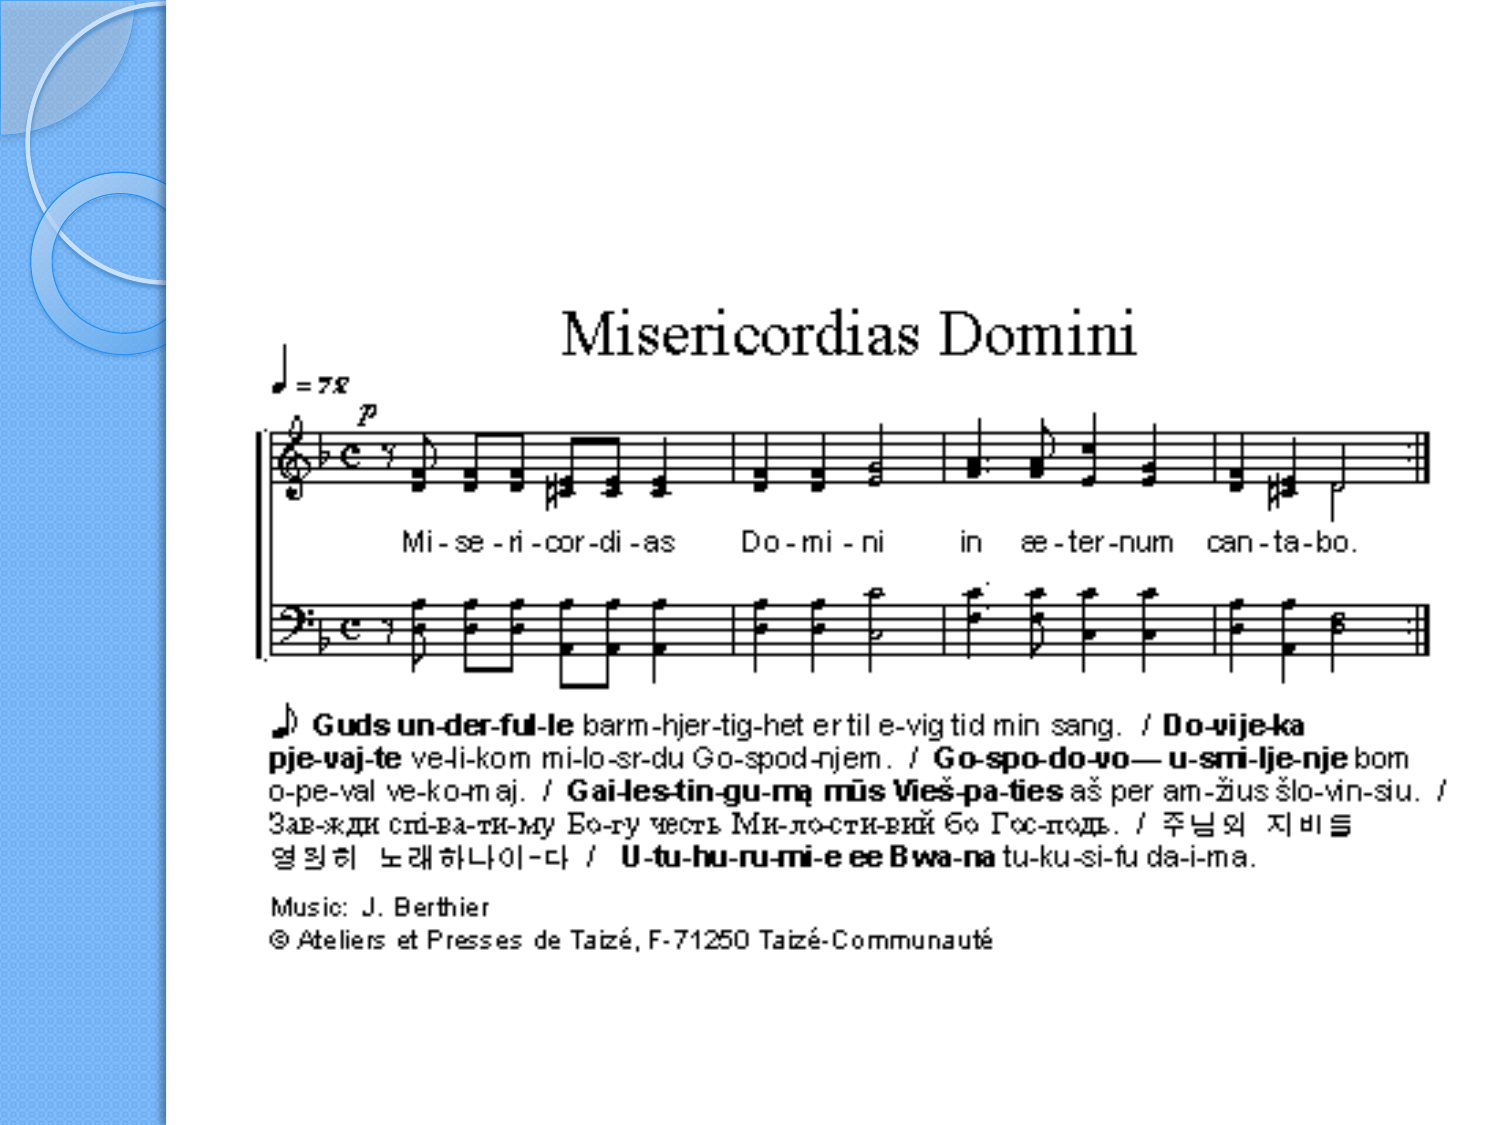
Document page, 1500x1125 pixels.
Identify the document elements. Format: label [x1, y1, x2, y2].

list [235, 237, 1466, 1026]
